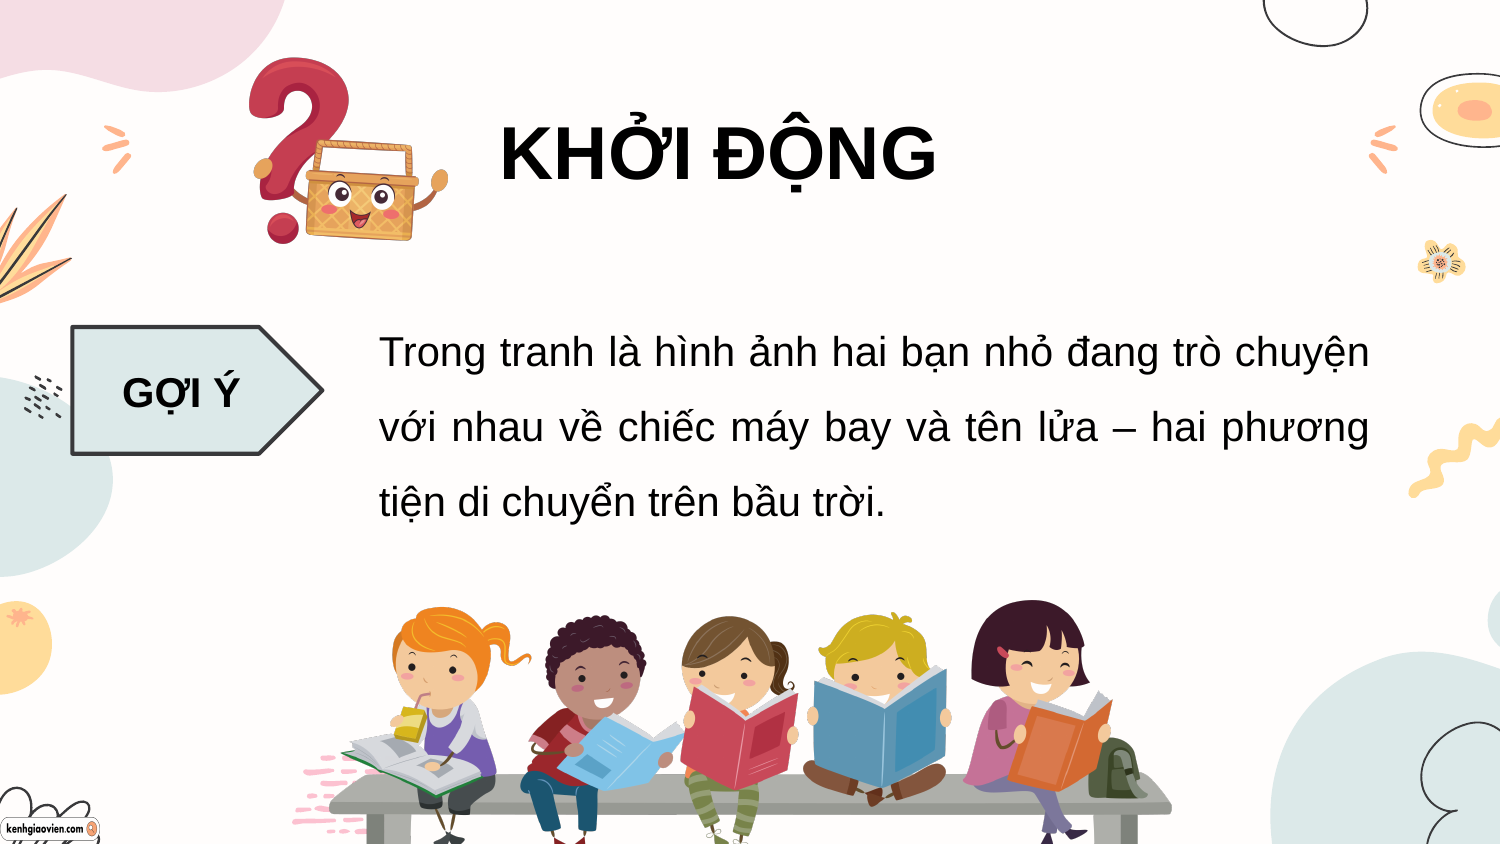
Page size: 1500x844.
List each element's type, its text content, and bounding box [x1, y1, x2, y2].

text_box Trong tranh là hình ảnh hai bạn nhỏ đang trò chuyện với nhau về chiếc máy bay và tên lửa – hai phương tiện di chuyển trên bầu trời. [364, 292, 1386, 533]
picture [246, 56, 448, 244]
picture [0, 817, 100, 844]
text_box KHỞI ĐỘNG [484, 97, 1016, 202]
text_box GỢI Ý [70, 324, 325, 456]
picture [328, 598, 1172, 844]
